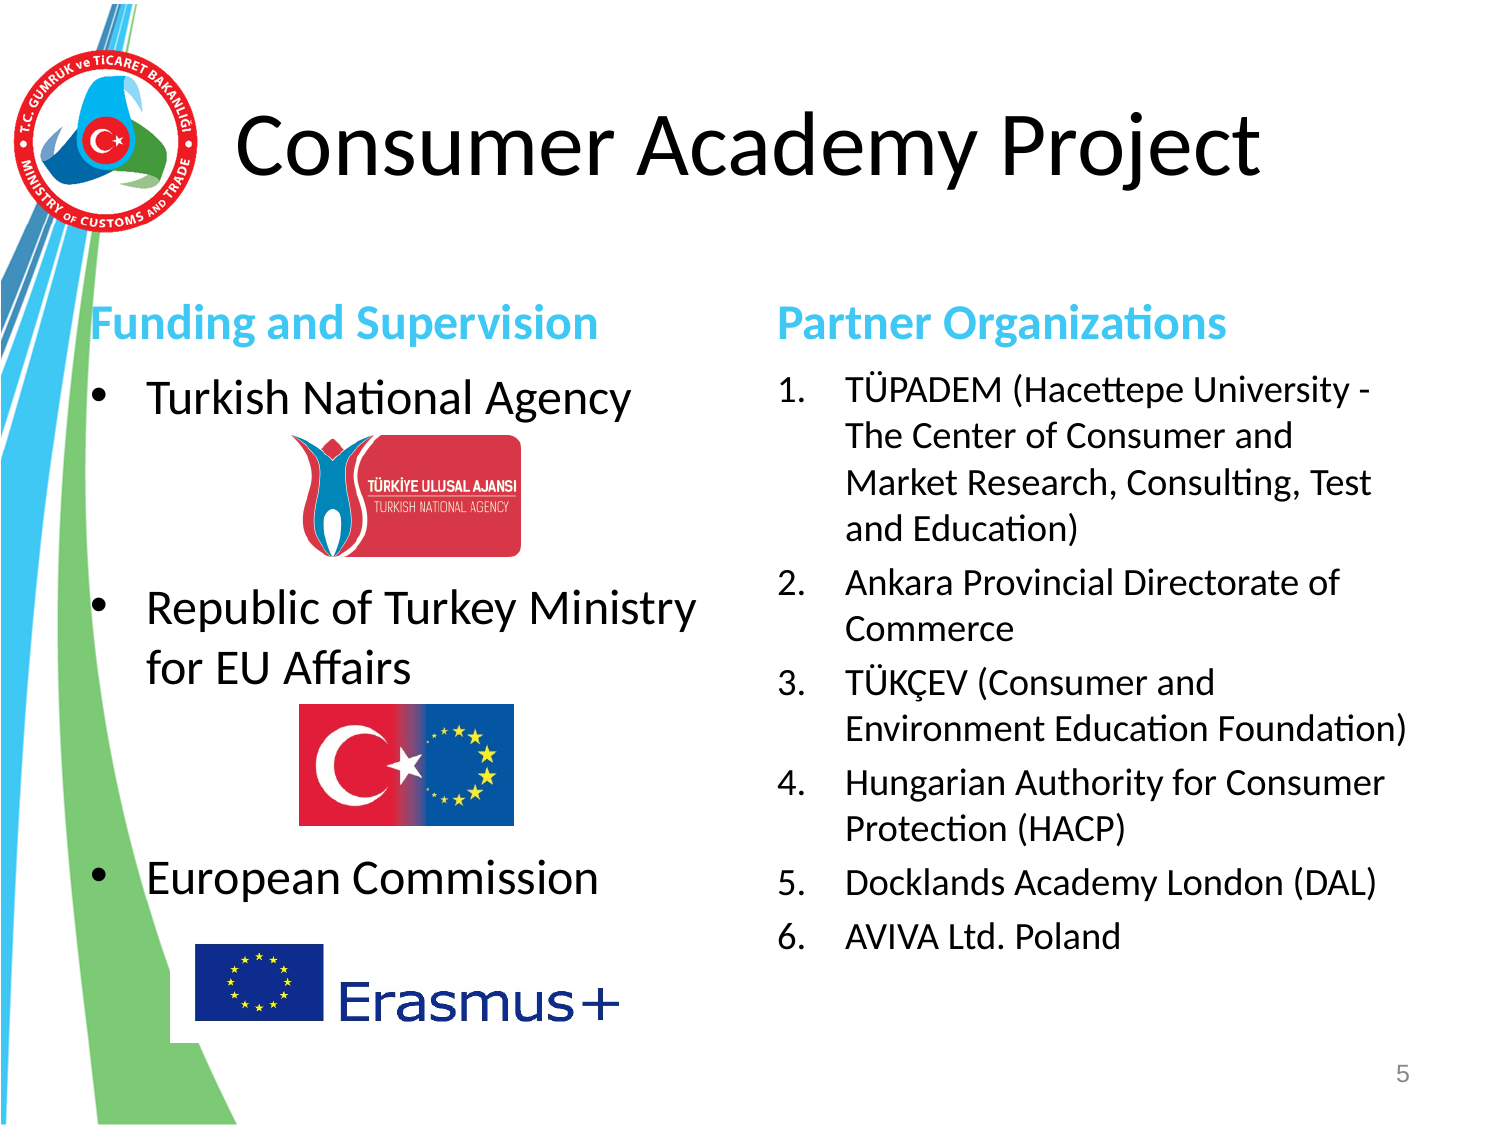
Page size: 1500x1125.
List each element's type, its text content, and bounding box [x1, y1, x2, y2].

title Consumer Academy Project [75, 45, 1425, 233]
list Partner Organizations [761, 251, 1425, 356]
list TÜPADEM (Hacettepe University - The Center of Consumer and Market Research, Consulting, Test and Education) Ankara Provincial Directorate of Commerce TÜKÇEV (Consumer and Environment Education Foundation) Hungarian Authority for Consumer Protection (HACP) Docklands Academy London (DAL) AVIVA Ltd. Poland [761, 356, 1425, 1005]
list Turkish National Agency Republic of Turkey Ministry for EU Affairs European Commission [75, 356, 738, 1005]
slide_number 5 [1074, 1042, 1425, 1103]
picture [0, 0, 1500, 1125]
list Funding and Supervision [75, 251, 738, 356]
